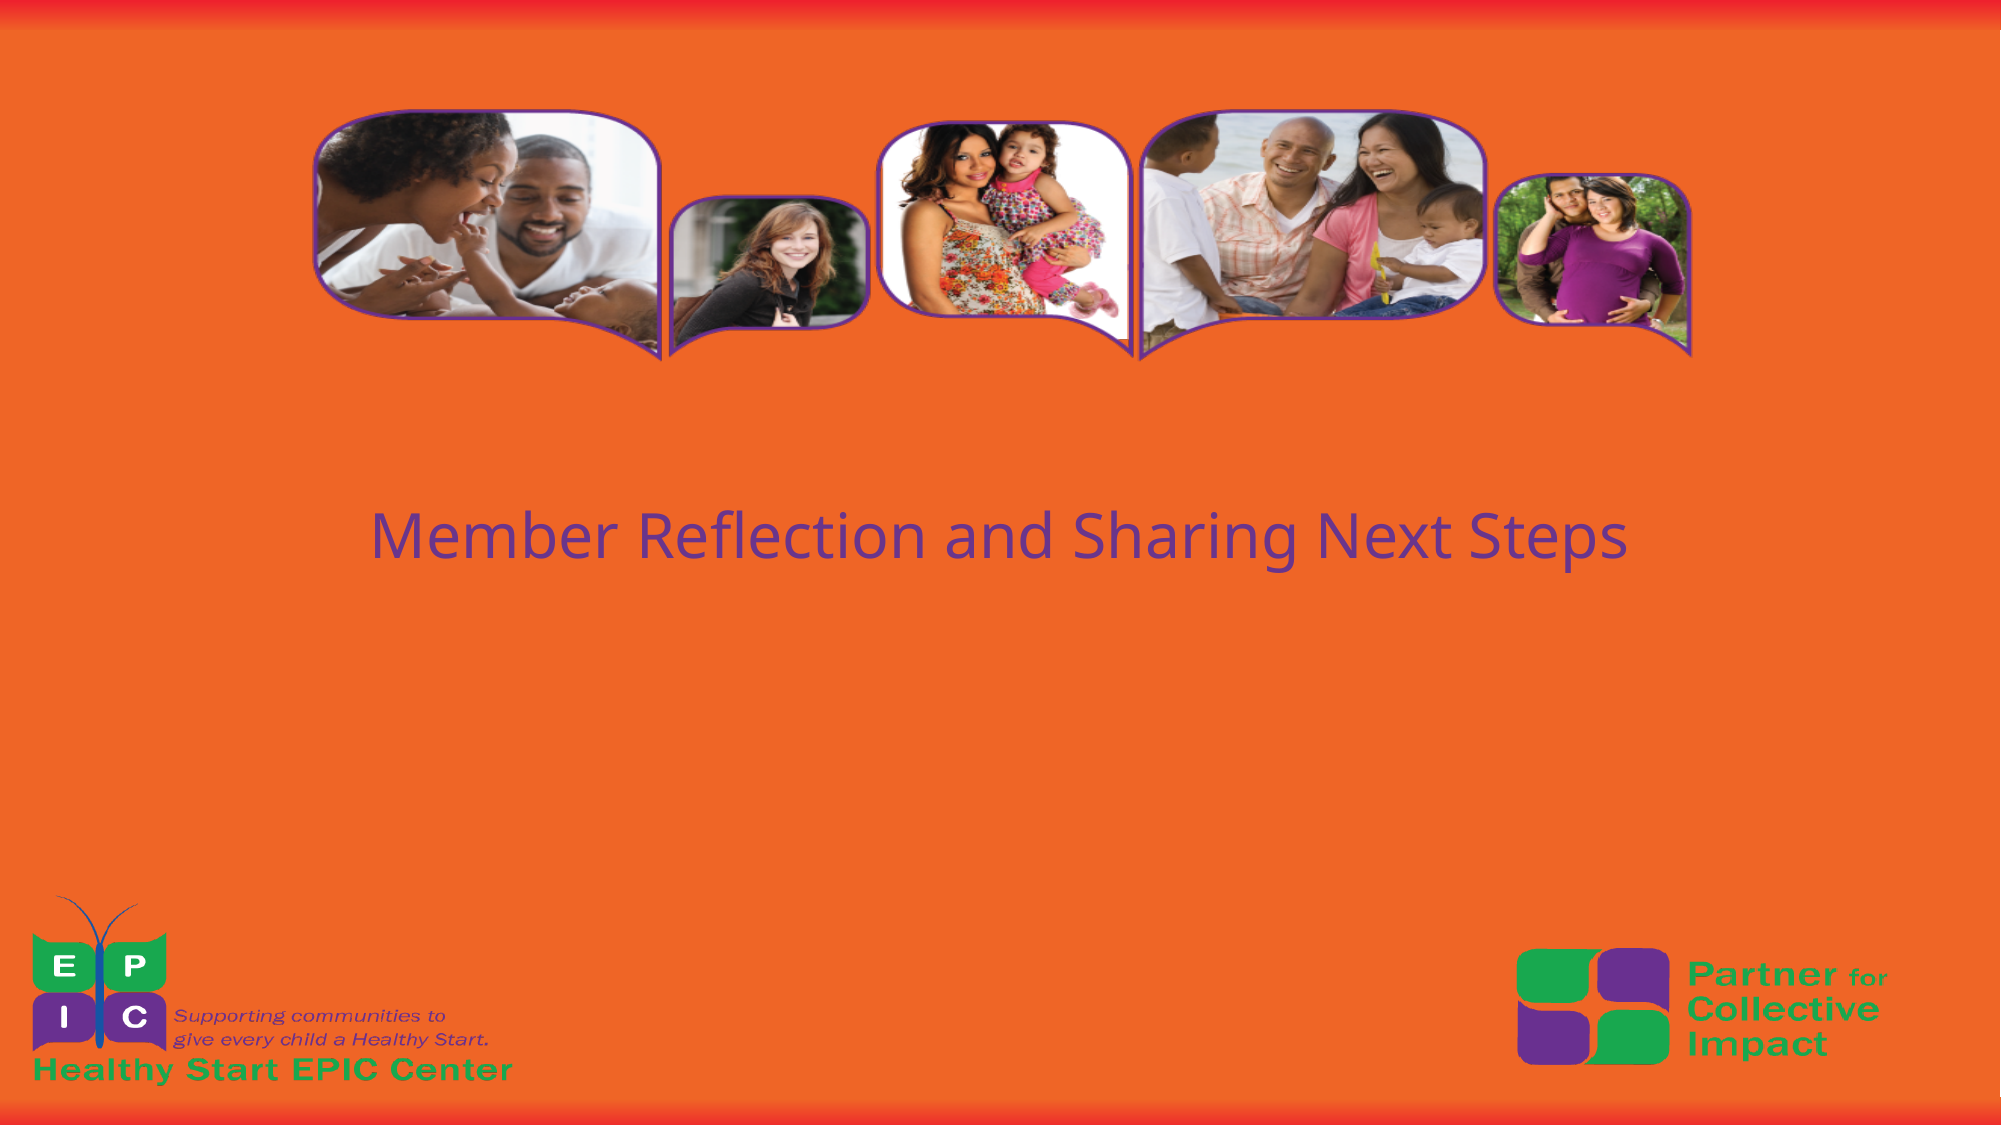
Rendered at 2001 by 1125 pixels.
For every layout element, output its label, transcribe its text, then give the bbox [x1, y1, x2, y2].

title Member Reflection and Sharing Next Steps [48, 412, 1952, 654]
picture [1494, 929, 1903, 1080]
picture [16, 884, 534, 1088]
picture [299, 99, 1702, 368]
